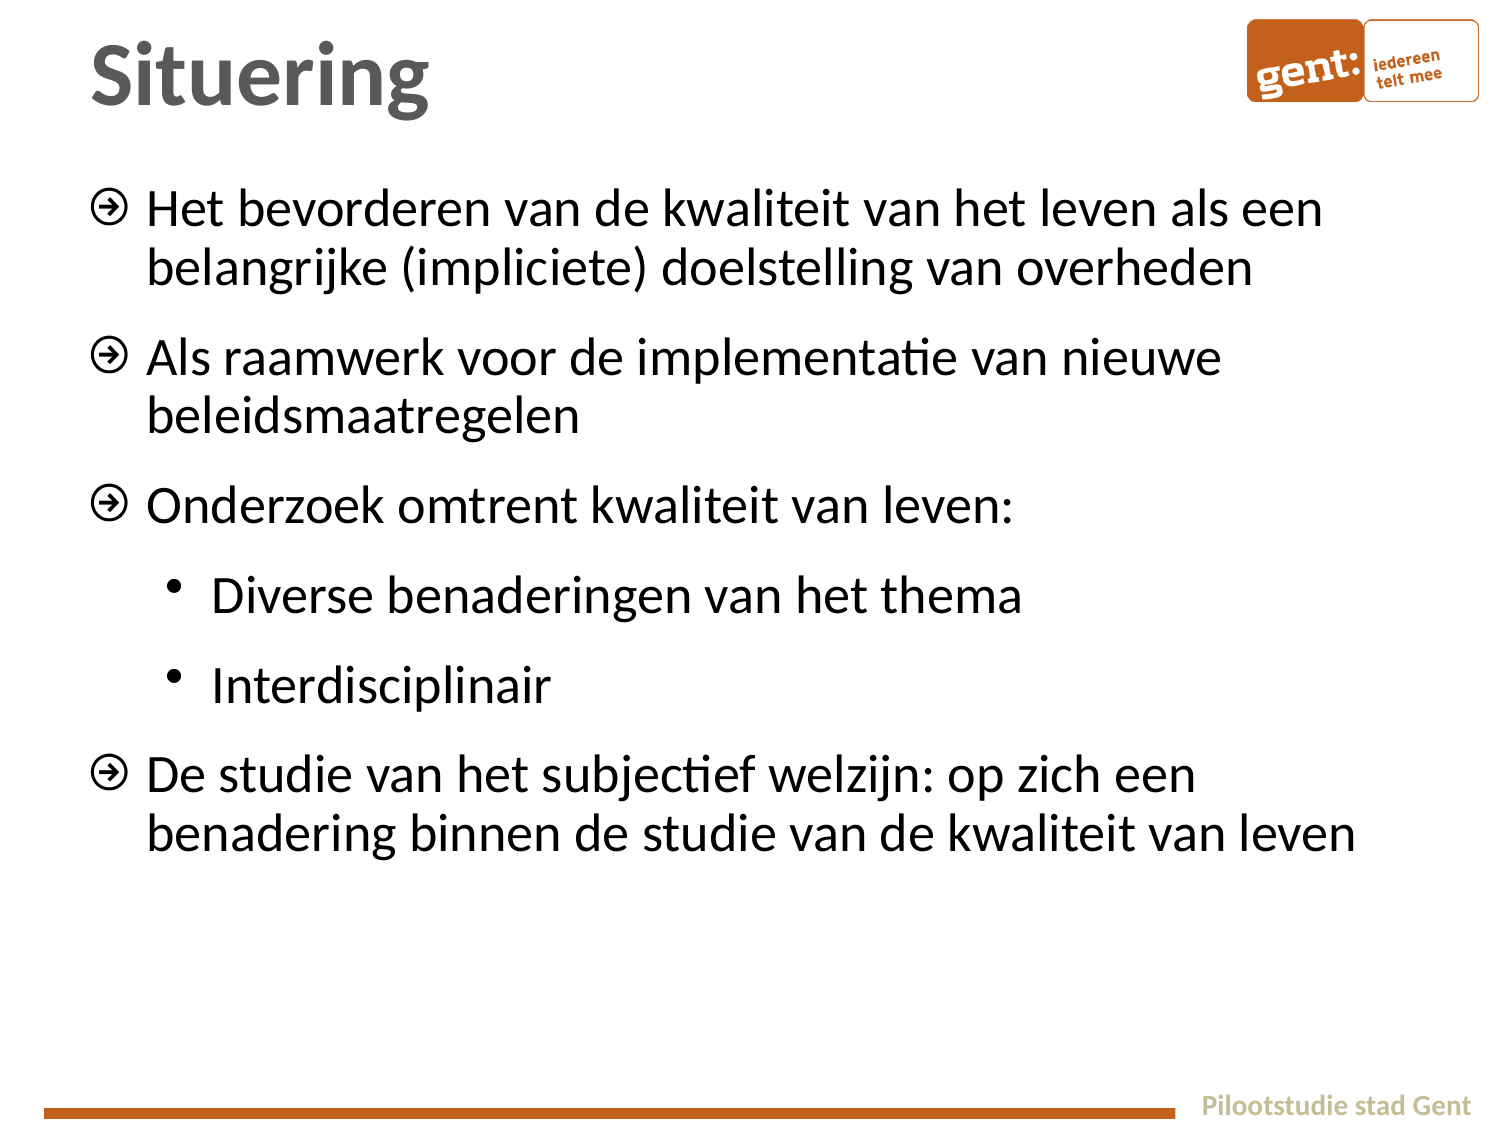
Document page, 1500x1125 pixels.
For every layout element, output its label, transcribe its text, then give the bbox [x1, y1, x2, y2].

picture [90, 335, 128, 374]
picture [90, 187, 128, 226]
picture [90, 753, 128, 791]
title Situering [75, 0, 1425, 138]
picture [90, 483, 128, 522]
picture [1425, 19, 1479, 102]
list Het bevorderen van de kwaliteit van het leven als een belangrijke (impliciete) doelstelling van overheden Als raamwerk voor de implementatie van nieuwe beleidsmaatregelen Onderzoek omtrent kwaliteit van leven: Diverse benaderingen van het thema Interdisciplinair De studie van het subjectief welzijn: op zich een benadering binnen de studie van de kwaliteit van leven [75, 172, 1425, 1024]
